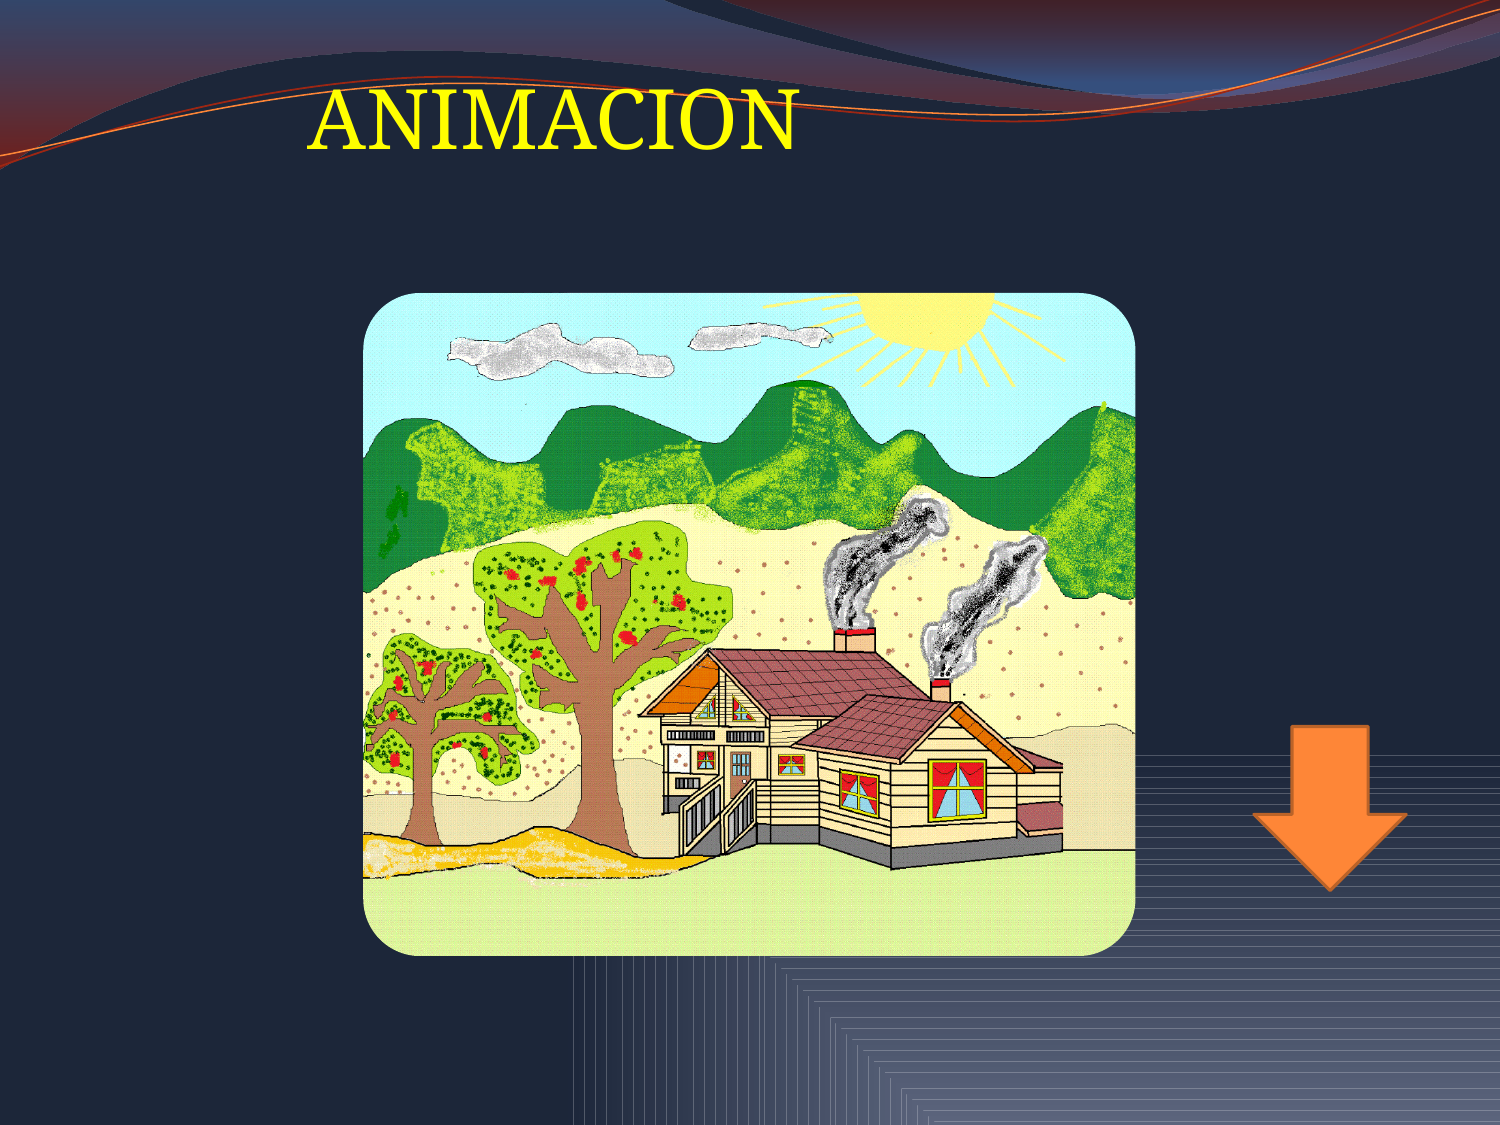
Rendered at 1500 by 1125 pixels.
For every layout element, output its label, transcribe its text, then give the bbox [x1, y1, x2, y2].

text_box [1252, 724, 1408, 892]
picture [362, 292, 1136, 957]
text_box ANIMACION [292, 58, 1243, 174]
